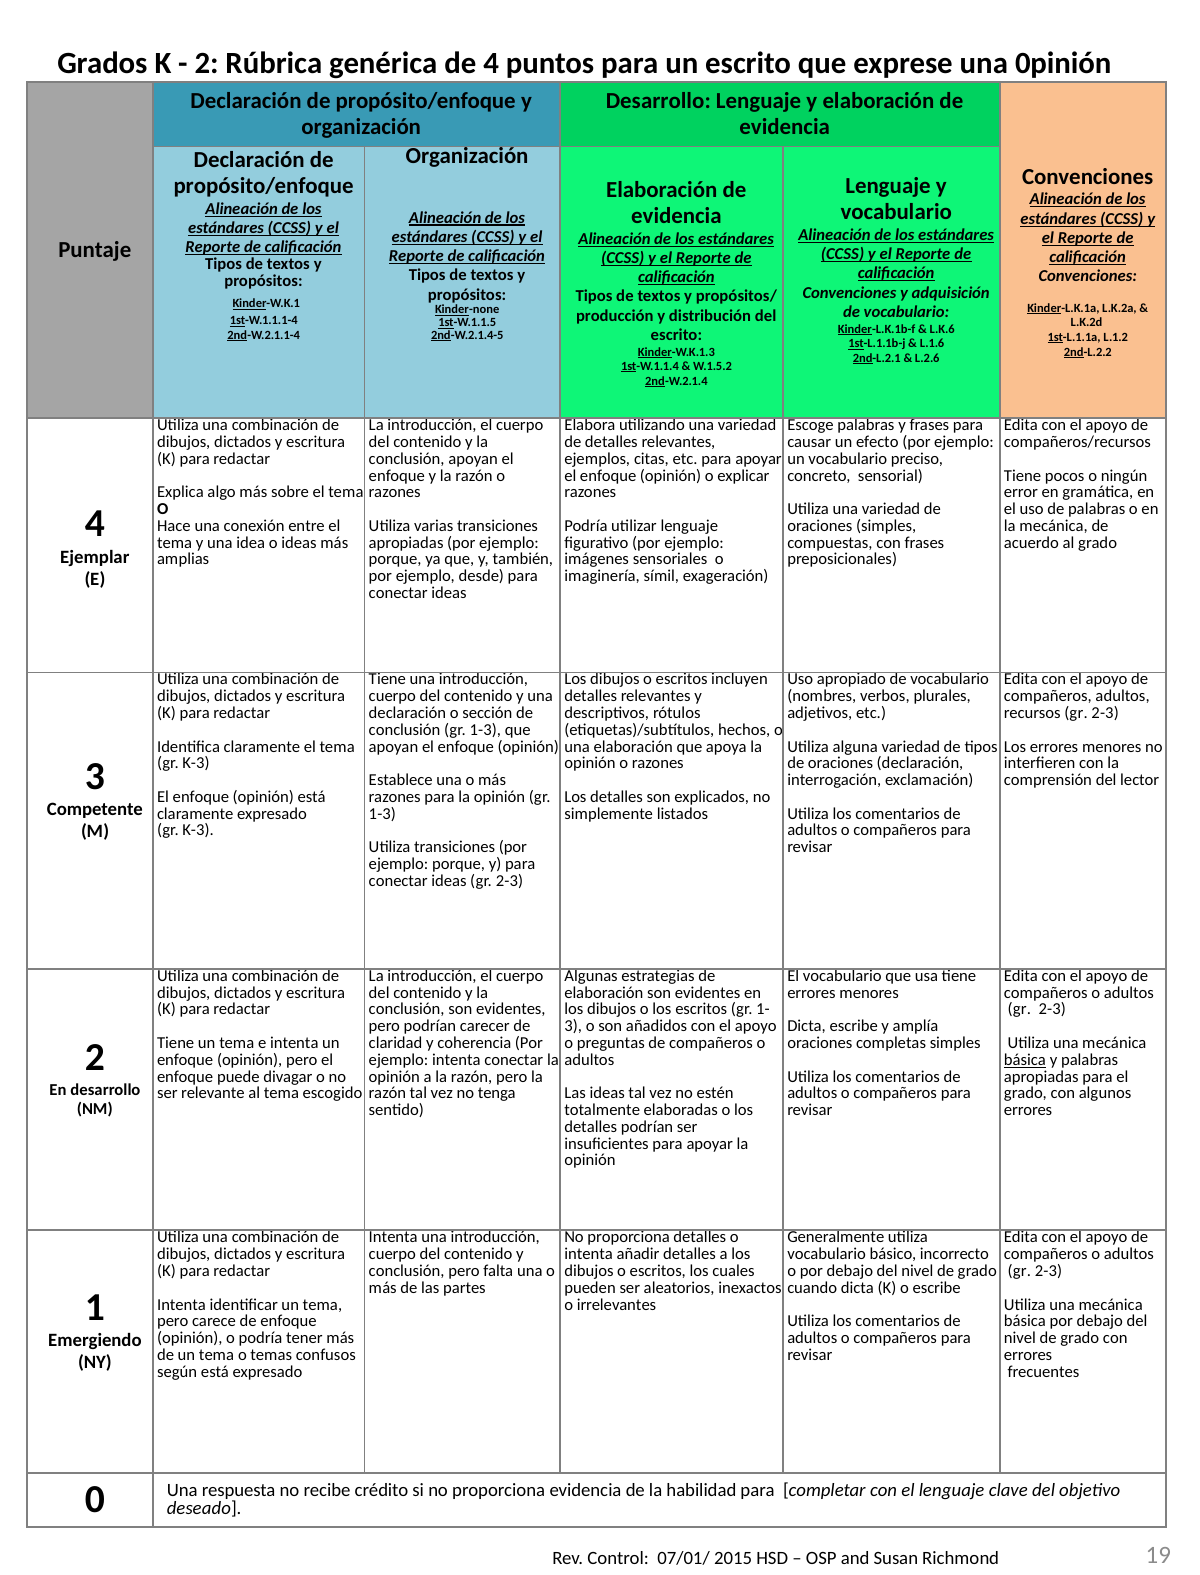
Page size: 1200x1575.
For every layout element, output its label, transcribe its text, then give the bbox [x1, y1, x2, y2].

table_cell Utiliza una combinación de dibujos, dictados y escritura (K) para redactar Tiene un tema e intenta un enfoque (opinión), pero el enfoque puede divagar o no ser relevante al tema escogido [154, 970, 364, 1229]
table_cell Declaración de propósito/enfoque Alineación de los estándares (CCSS) y el Reporte de calificación Tipos de textos y propósitos: Kinder-W.K.1 1st-W.1.1.1-4 2nd-W.2.1.1-4 [154, 147, 364, 417]
table_cell 3 Competente (M) [28, 673, 152, 968]
table_cell Edita con el apoyo de compañeros/recursos Tiene pocos o ningún error en gramática, en el uso de palabras o en la mecánica, de acuerdo al grado [1001, 419, 1165, 672]
table_cell Escoge palabras y frases para causar un efecto (por ejemplo: un vocabulario preciso, concreto, sensorial) Utiliza una variedad de oraciones (simples, compuestas, con frases preposicionales) [784, 419, 999, 672]
table_cell Edita con el apoyo de compañeros o adultos (gr. 2-3) Utiliza una mecánica básica por debajo del nivel de grado con errores frecuentes [1001, 1231, 1165, 1472]
table_cell Generalmente utiliza vocabulario básico, incorrecto o por debajo del nivel de grado cuando dicta (K) o escribe Utiliza los comentarios de adultos o compañeros para revisar [784, 1231, 999, 1472]
table_cell Organización Alineación de los estándares (CCSS) y el Reporte de calificación Tipos de textos y propósitos: Kinder-none 1st-W.1.1.5 2nd-W.2.1.4-5 [365, 147, 559, 417]
table_cell Tiene una introducción, cuerpo del contenido y una declaración o sección de conclusión (gr. 1-3), que apoyan el enfoque (opinión) Establece una o más razones para la opinión (gr. 1-3) Utiliza transiciones (por ejemplo: porque, y) para conectar ideas (gr. 2-3) [365, 673, 559, 968]
table_cell Edita con el apoyo de compañeros, adultos, recursos (gr. 2-3) Los errores menores no interfieren con la comprensión del lector [1001, 673, 1165, 968]
table_header Declaración de propósito/enfoque y organización [154, 88, 559, 146]
table_cell El vocabulario que usa tiene errores menores Dicta, escribe y amplía oraciones completas simples Utiliza los comentarios de adultos o compañeros para revisar [784, 970, 999, 1229]
table_cell 1 Emergiendo (NY) [28, 1231, 152, 1472]
text_box Grados K - 2: Rúbrica genérica de 4 puntos para un escrito que exprese una 0pinión [36, 35, 1140, 88]
table_cell 4 Ejemplar (E) [28, 419, 152, 672]
table_cell La introducción, el cuerpo del contenido y la conclusión, son evidentes, pero podrían carecer de claridad y coherencia (Por ejemplo: intenta conectar la opinión a la razón, pero la razón tal vez no tenga sentido) [365, 970, 559, 1229]
table_cell Los dibujos o escritos incluyen detalles relevantes y descriptivos, rótulos (etiquetas)/subtítulos, hechos, o una elaboración que apoya la opinión o razones Los detalles son explicados, no simplemente listados [561, 673, 782, 968]
table_header Puntaje [28, 83, 152, 417]
table_cell No proporciona detalles o intenta añadir detalles a los dibujos o escritos, los cuales pueden ser aleatorios, inexactos o irrelevantes [561, 1231, 782, 1472]
table_header Convenciones Alineación de los estándares (CCSS) y el Reporte de calificación Convenciones: Kinder-L.K.1a, L.K.2a, & L.K.2d 1st-L.1.1a, L.1.2 2nd-L.2.2 [1001, 83, 1165, 417]
table_cell Edita con el apoyo de compañeros o adultos (gr. 2-3) Utiliza una mecánica básica y palabras apropiadas para el grado, con algunos errores [1001, 970, 1165, 1229]
table_cell Utiliza una combinación de dibujos, dictados y escritura (K) para redactar Identifica claramente el tema (gr. K-3) El enfoque (opinión) está claramente expresado (gr. K-3). [154, 673, 364, 968]
table_cell La introducción, el cuerpo del contenido y la conclusión, apoyan el enfoque y la razón o razones Utiliza varias transiciones apropiadas (por ejemplo: porque, ya que, y, también, por ejemplo, desde) para conectar ideas [365, 419, 559, 672]
table_cell Una respuesta no recibe crédito si no proporciona evidencia de la habilidad para [completar con el lenguaje clave del objetivo deseado]. [154, 1474, 1165, 1526]
table_cell Algunas estrategias de elaboración son evidentes en los dibujos o los escritos (gr. 1-3), o son añadidos con el apoyo o preguntas de compañeros o adultos Las ideas tal vez no estén totalmente elaboradas o los detalles podrían ser insuficientes para apoyar la opinión [561, 970, 782, 1229]
table_cell Elaboración de evidencia Alineación de los estándares (CCSS) y el Reporte de calificación Tipos de textos y propósitos/ producción y distribución del escrito: Kinder-W.K.1.3 1st-W.1.1.4 & W.1.5.2 2nd-W.2.1.4 [561, 147, 782, 417]
table_cell Intenta una introducción, cuerpo del contenido y conclusión, pero falta una o más de las partes [365, 1231, 559, 1472]
table_cell Utiliza una combinación de dibujos, dictados y escritura (K) para redactar Explica algo más sobre el tema O Hace una conexión entre el tema y una idea o ideas más amplias [154, 419, 364, 672]
table_cell Uso apropiado de vocabulario (nombres, verbos, plurales, adjetivos, etc.) Utiliza alguna variedad de tipos de oraciones (declaración, interrogación, exclamación) Utiliza los comentarios de adultos o compañeros para revisar [784, 673, 999, 968]
table_cell Elabora utilizando una variedad de detalles relevantes, ejemplos, citas, etc. para apoyar el enfoque (opinión) o explicar razones Podría utilizar lenguaje figurativo (por ejemplo: imágenes sensoriales o imaginería, símil, exageración) [561, 419, 782, 672]
table_header Desarrollo: Lenguaje y elaboración de evidencia [561, 88, 999, 146]
slide_number 19 [1092, 1518, 1188, 1575]
table_cell Utiliza una combinación de dibujos, dictados y escritura (K) para redactar Intenta identificar un tema, pero carece de enfoque (opinión), o podría tener más de un tema o temas confusos según está expresado [154, 1231, 364, 1472]
table_cell Lenguaje y vocabulario Alineación de los estándares (CCSS) y el Reporte de calificación Convenciones y adquisición de vocabulario: Kinder-L.K.1b-f & L.K.6 1st-L.1.1b-j & L.1.6 2nd-L.2.1 & L.2.6 [784, 147, 999, 417]
table_cell 0 [28, 1474, 152, 1526]
table_cell 2 En desarrollo (NM) [28, 970, 152, 1229]
